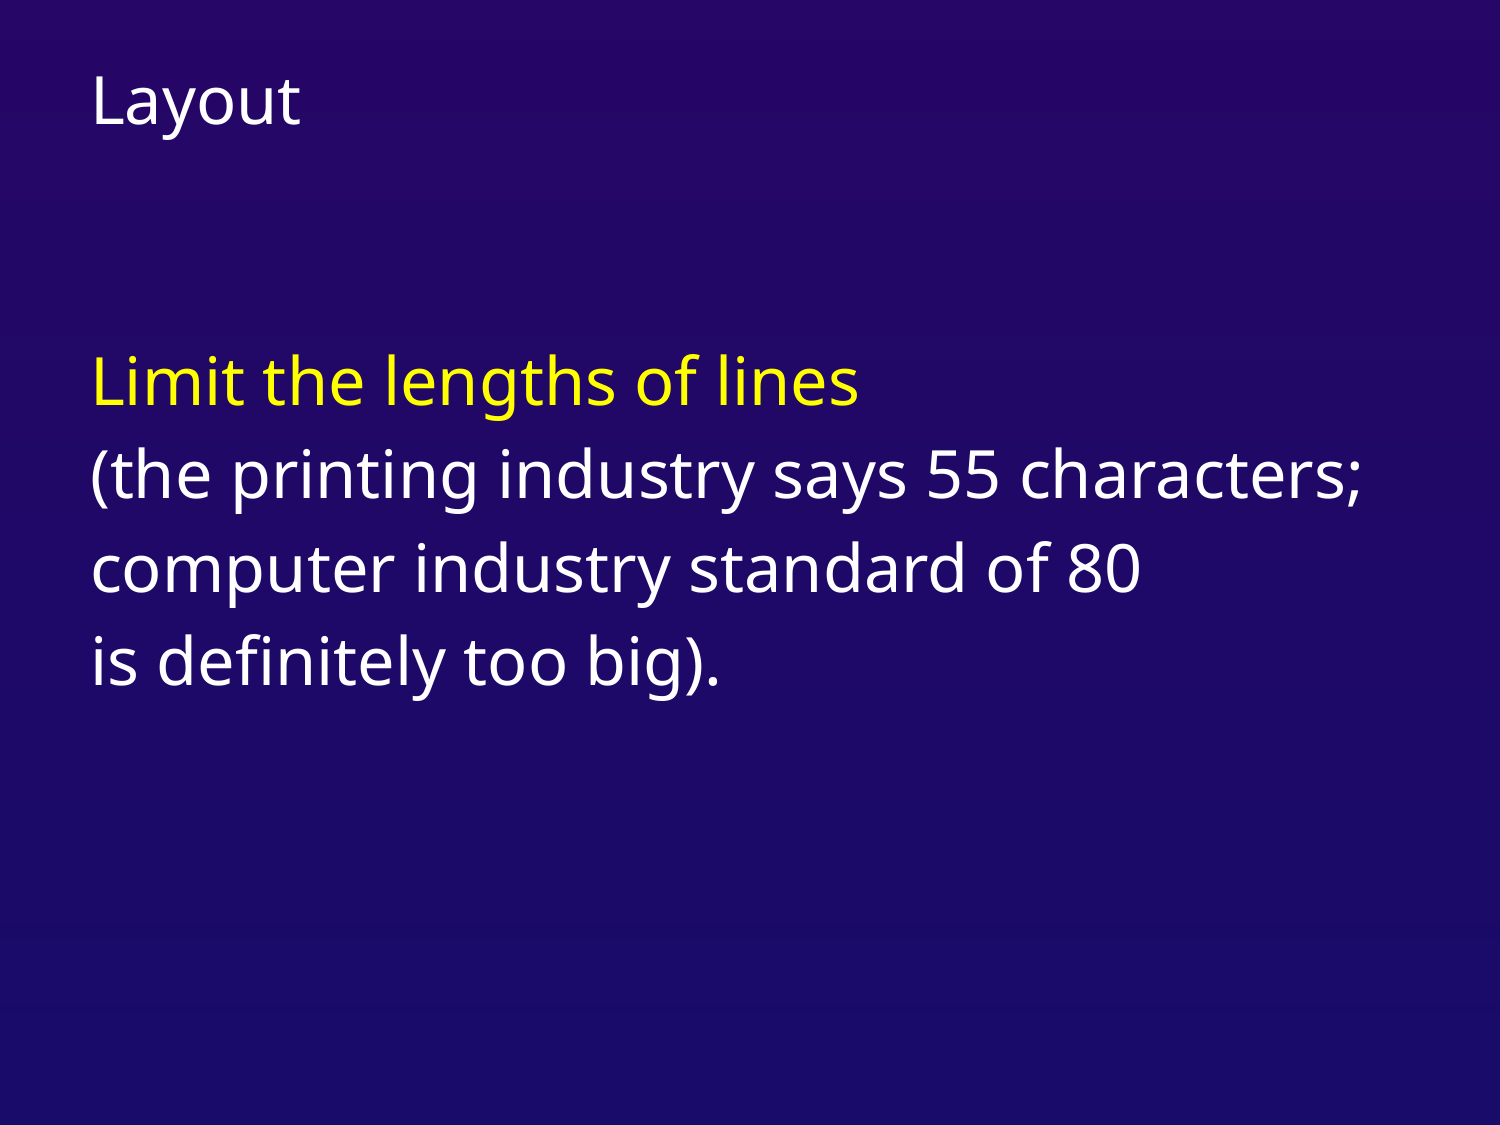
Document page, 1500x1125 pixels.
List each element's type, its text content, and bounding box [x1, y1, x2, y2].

list Limit the lengths of lines (the printing industry says 55 characters; computer industry standard of 80 is definitely too big). [75, 237, 1425, 1005]
title Layout [75, 45, 1425, 150]
